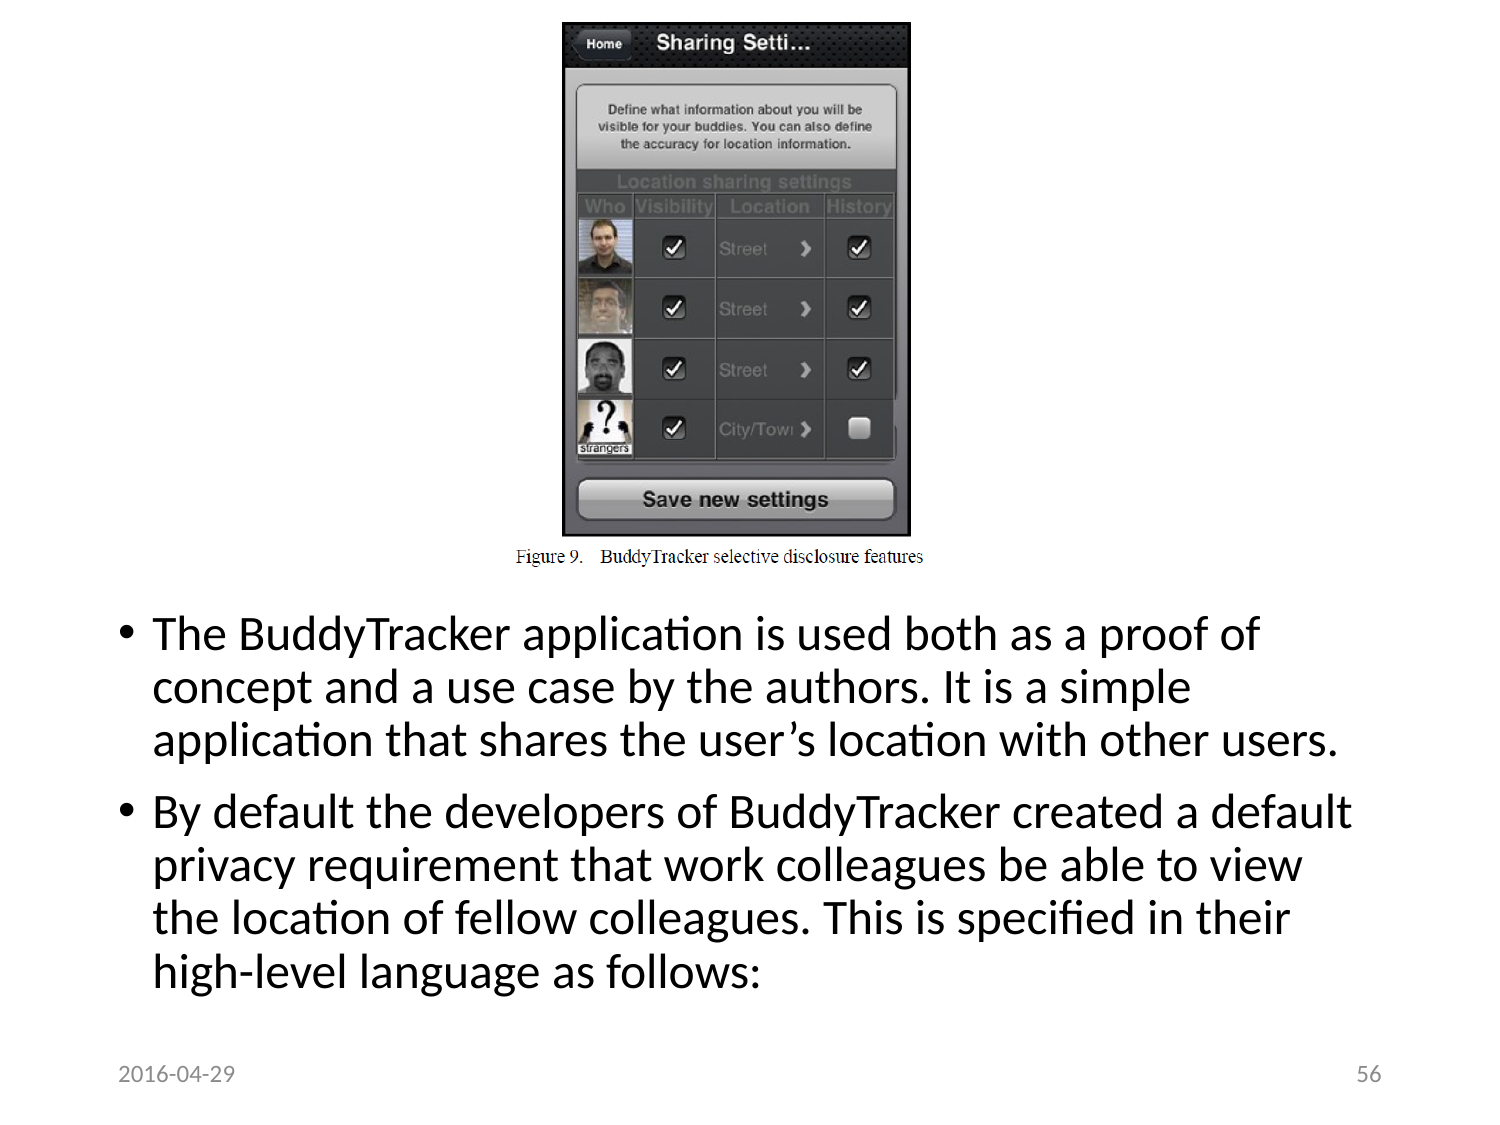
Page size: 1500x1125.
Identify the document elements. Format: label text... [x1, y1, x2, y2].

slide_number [103, 1042, 441, 1103]
list The BuddyTracker application is used both as a proof of concept and a use case by the authors. It is a simple application that shares the user’s location with other users. By default the developers of BuddyTracker created a default privacy requirement that work colleagues be able to view the location of fellow colleagues. This is specified in their high-level language as follows: [103, 600, 1397, 1043]
slide_number 56 [1059, 1042, 1397, 1103]
picture [479, 12, 971, 571]
